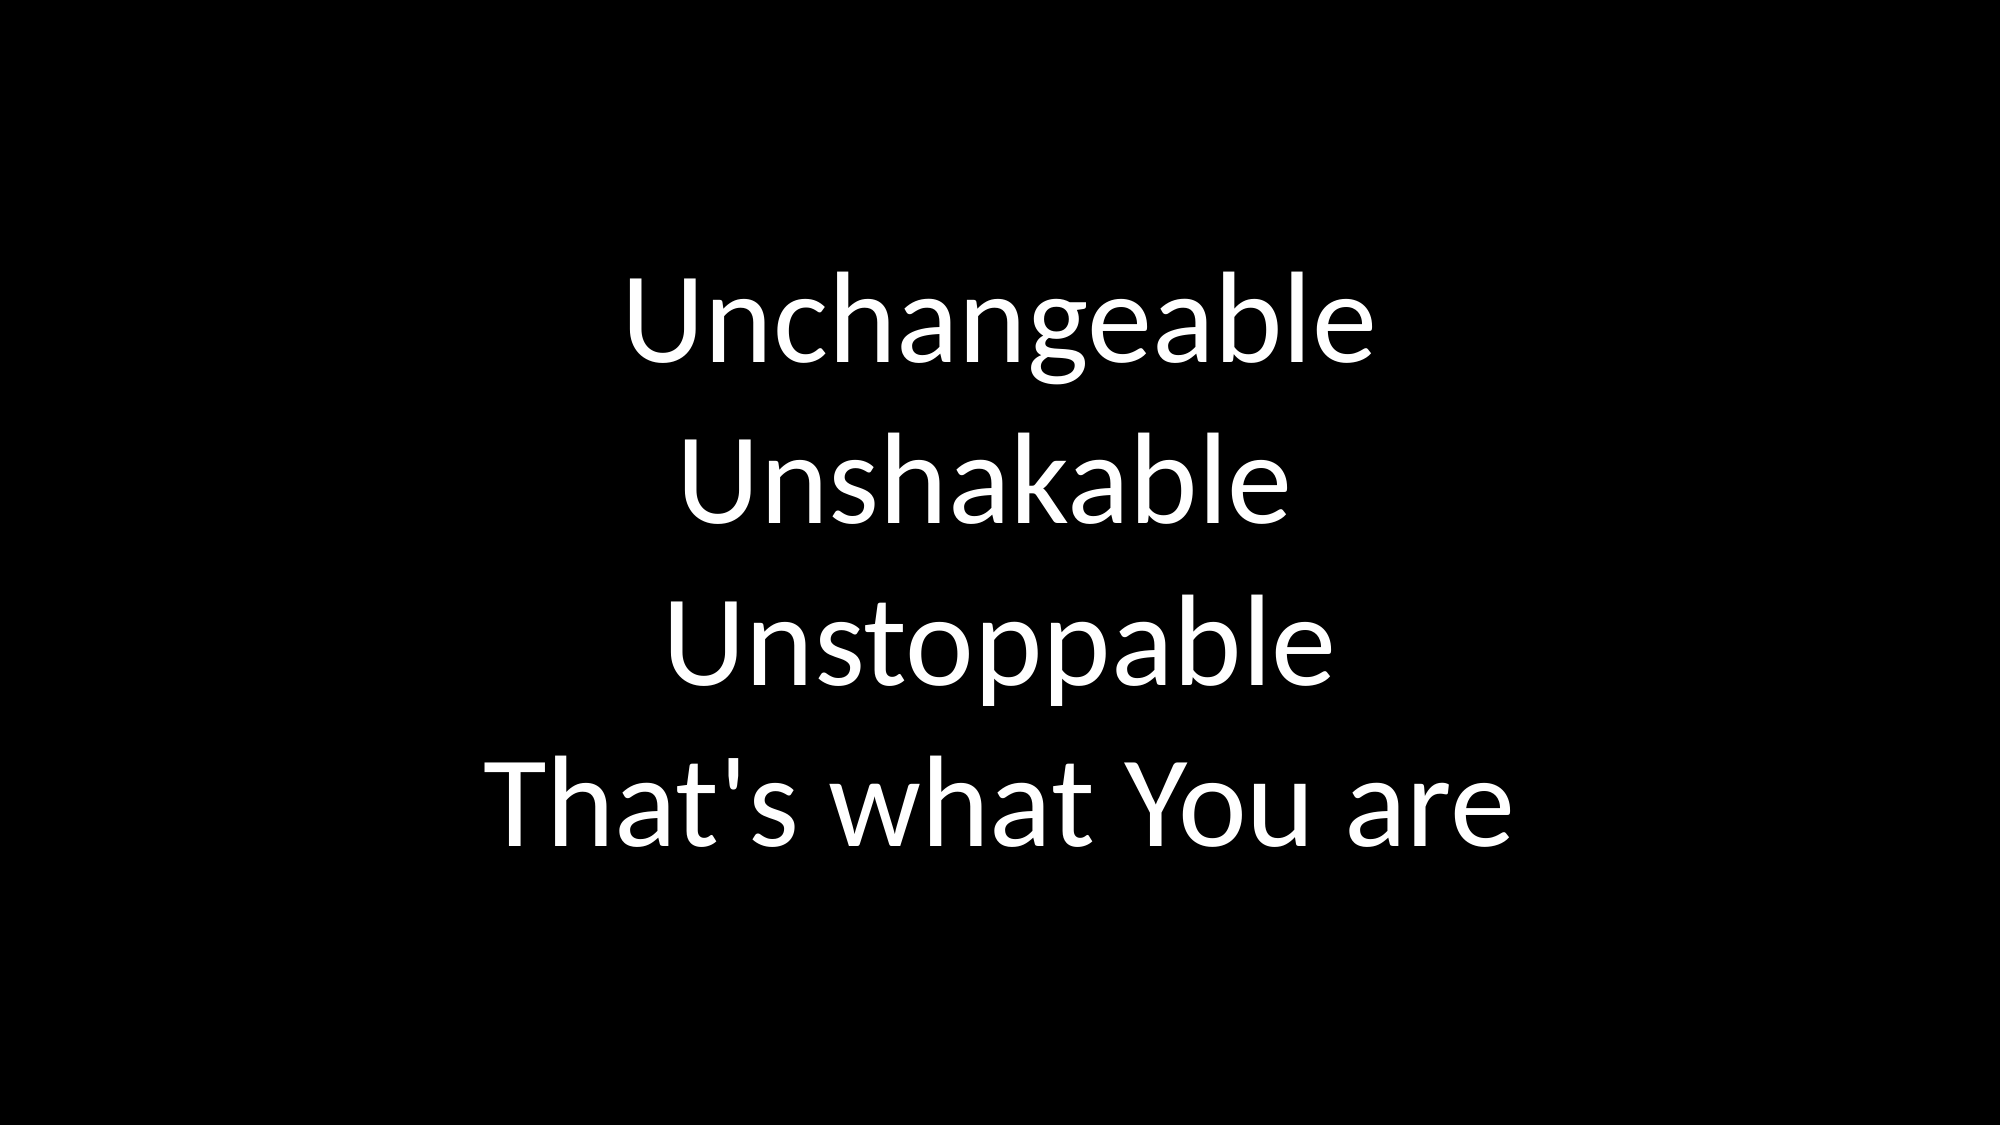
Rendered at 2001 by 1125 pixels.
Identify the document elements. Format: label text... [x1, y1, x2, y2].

list Unchangeable Unshakable Unstoppable That's what You are [0, 0, 2000, 1125]
